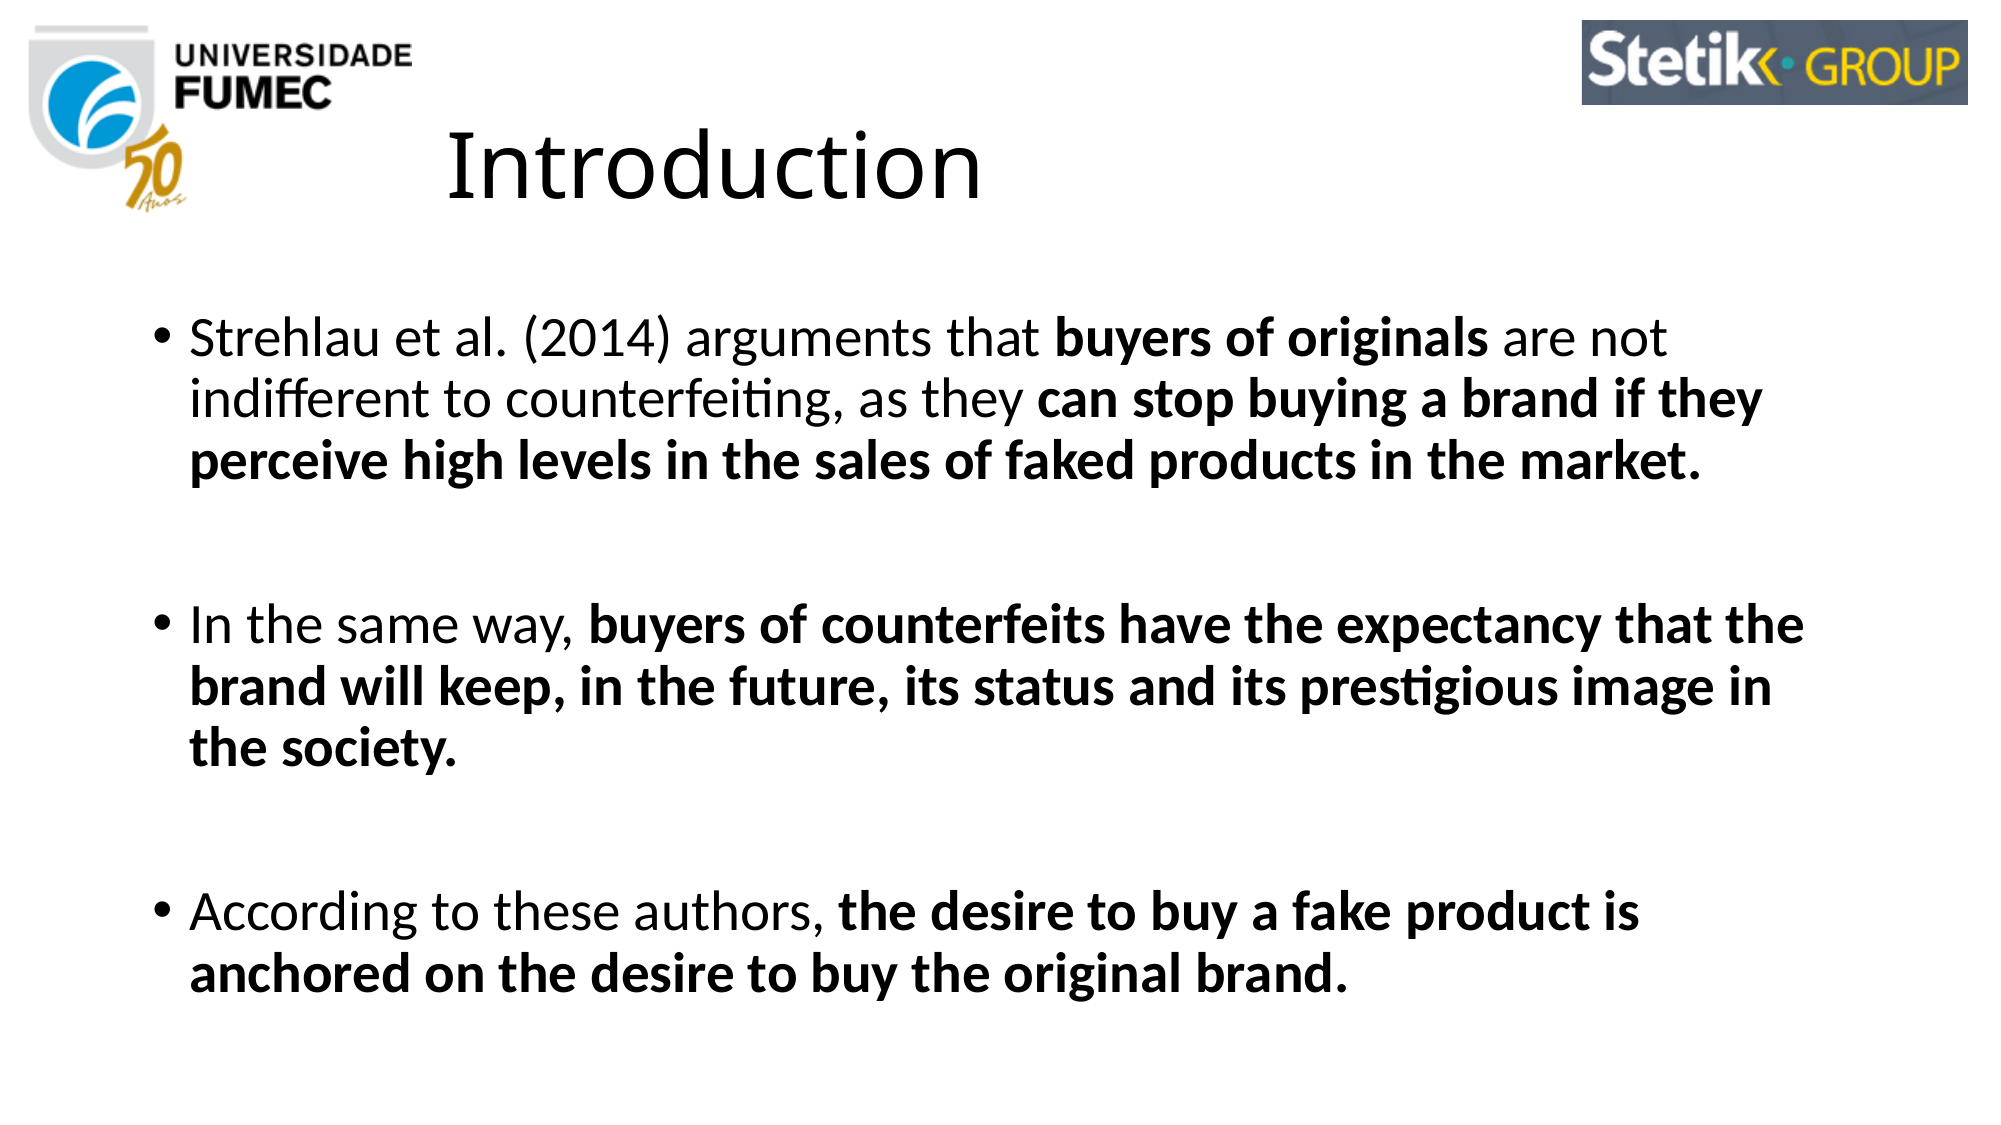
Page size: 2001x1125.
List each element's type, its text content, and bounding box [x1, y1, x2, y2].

title Introduction [431, 59, 1564, 278]
picture [27, 24, 412, 213]
list Strehlau et al. (2014) arguments that buyers of originals are not indifferent to counterfeiting, as they can stop buying a brand if they perceive high levels in the sales of faked products in the market. In the same way, buyers of counterfeits have the expectancy that the brand will keep, in the future, its status and its prestigious image in the society. According to these authors, the desire to buy a fake product is anchored on the desire to buy the original brand. [137, 299, 1863, 1014]
picture [1581, 20, 1968, 105]
